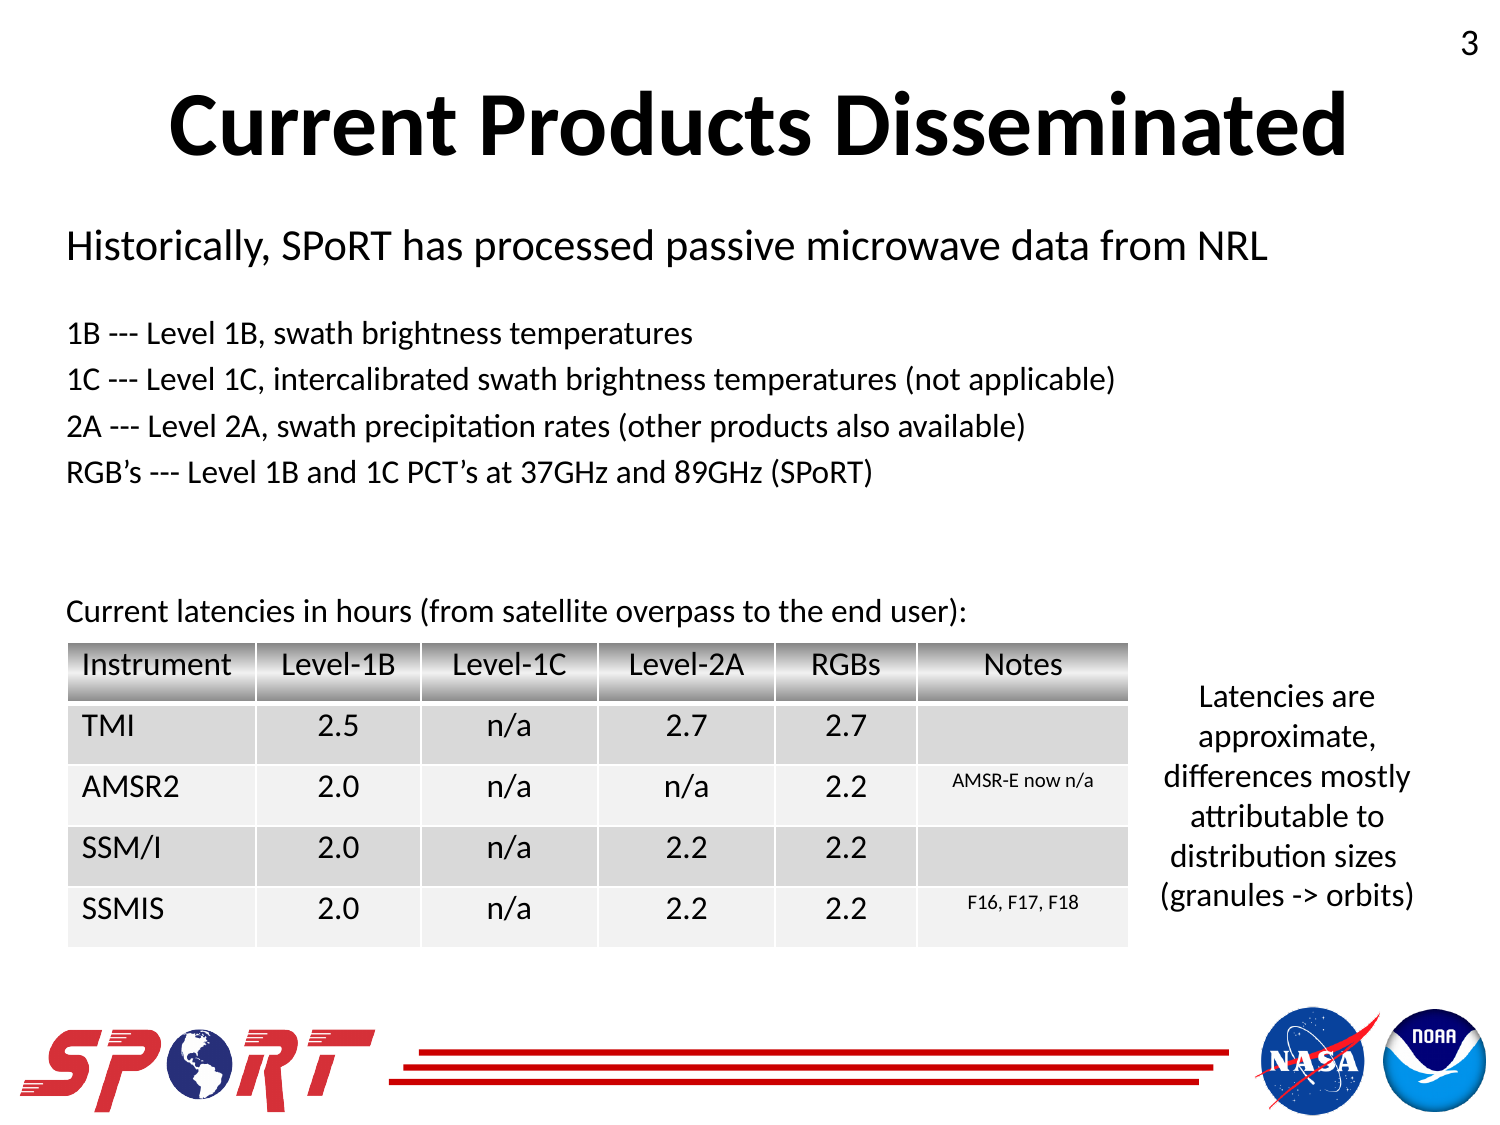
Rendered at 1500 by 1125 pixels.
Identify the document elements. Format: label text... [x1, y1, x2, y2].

table_cell [918, 706, 1128, 764]
table_header RGBs [776, 643, 916, 701]
table_cell 2.5 [257, 706, 420, 764]
table_cell n/a [422, 827, 597, 886]
table_cell SSM/I [68, 827, 255, 886]
table_cell F16, F17, F18 [918, 888, 1128, 947]
table_cell n/a [422, 888, 597, 947]
table_cell 2.0 [257, 827, 420, 886]
table_cell SSMIS [68, 888, 255, 947]
title Current Products Disseminated [75, 24, 1425, 208]
table_cell 2.0 [257, 888, 420, 947]
table_cell [918, 827, 1128, 886]
list Historically, SPoRT has processed passive microwave data from NRL 1B --- Level 1B, swath brightness temperatures 1C --- Level 1C, intercalibrated swath brightness temperatures (not applicable) 2A --- Level 2A, swath precipitation rates (other products also available) RGB’s --- Level 1B and 1C PCT’s at 37GHz and 89GHz (SPoRT) Current latencies in hours (from satellite overpass to the end user): [51, 208, 1446, 641]
table_cell 2.2 [776, 888, 916, 947]
table_header Notes [918, 643, 1128, 701]
table_cell AMSR-E now n/a [918, 766, 1128, 825]
table_cell 2.7 [776, 706, 916, 764]
table_cell TMI [68, 706, 255, 764]
table_cell 2.7 [599, 706, 774, 764]
table_header Level-2A [599, 643, 774, 701]
table_header Level-1B [257, 643, 420, 701]
table_cell n/a [422, 706, 597, 764]
table_cell AMSR2 [68, 766, 255, 825]
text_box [13, 1001, 1486, 1120]
table_cell 2.0 [257, 766, 420, 825]
table_cell 2.2 [599, 827, 774, 886]
table_cell 2.2 [599, 888, 774, 947]
table_header Level-1C [422, 643, 597, 701]
table_cell n/a [422, 766, 597, 825]
table_cell 2.2 [776, 766, 916, 825]
table_cell 2.2 [776, 827, 916, 886]
text_box Latencies are approximate, differences mostly attributable to distribution sizes (granules -> orbits) [1129, 666, 1446, 921]
table_cell n/a [599, 766, 774, 825]
text_box 3 [1445, 10, 1484, 71]
table_header Instrument [68, 643, 255, 701]
